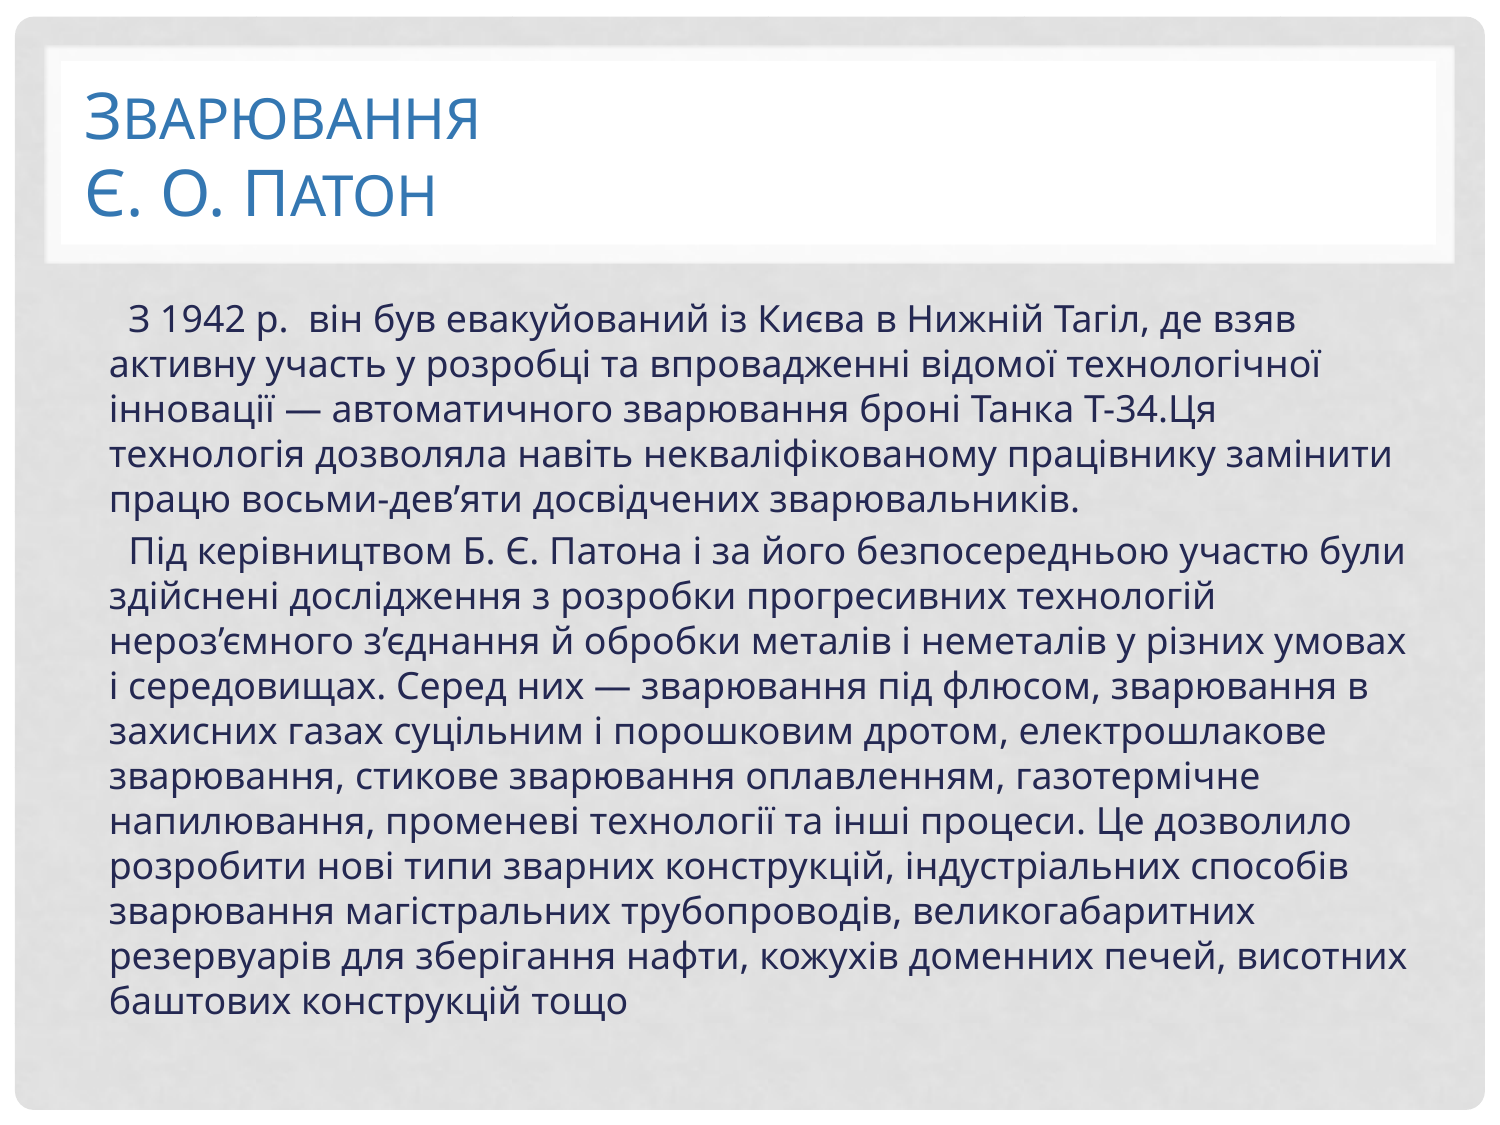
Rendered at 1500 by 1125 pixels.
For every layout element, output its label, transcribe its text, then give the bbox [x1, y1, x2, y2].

title Зварювання Є. О. Патон [69, 66, 1425, 238]
list З 1942 р. він був евакуйований із Києва в Нижній Тагіл, де взяв активну участь у розробці та впровадженні відомої технологічної інновації — автоматичного зварювання броні Танка Т-34.Ця технологія дозволяла навіть некваліфікованому працівнику замінити працю восьми-дев’яти досвідчених зварювальників. Під керівництвом Б. Є. Патона і за його безпосередньою участю були здійснені дослідження з розробки прогресивних технологій нероз’ємного з’єднання й обробки металів і неметалів у різних умовах і середовищах. Серед них — зварювання під флюсом, зварювання в захисних газах суцільним і порошковим дротом, електрошлакове зварювання, стикове зварювання оплавленням, газотермічне напилювання, променеві технології та інші процеси. Це дозволило розробити нові типи зварних конструкцій, індустріальних способів зварювання магістральних трубопроводів, великогабаритних резервуарів для зберігання нафти, кожухів доменних печей, висотних баштових конструкцій тощо [75, 287, 1425, 1071]
